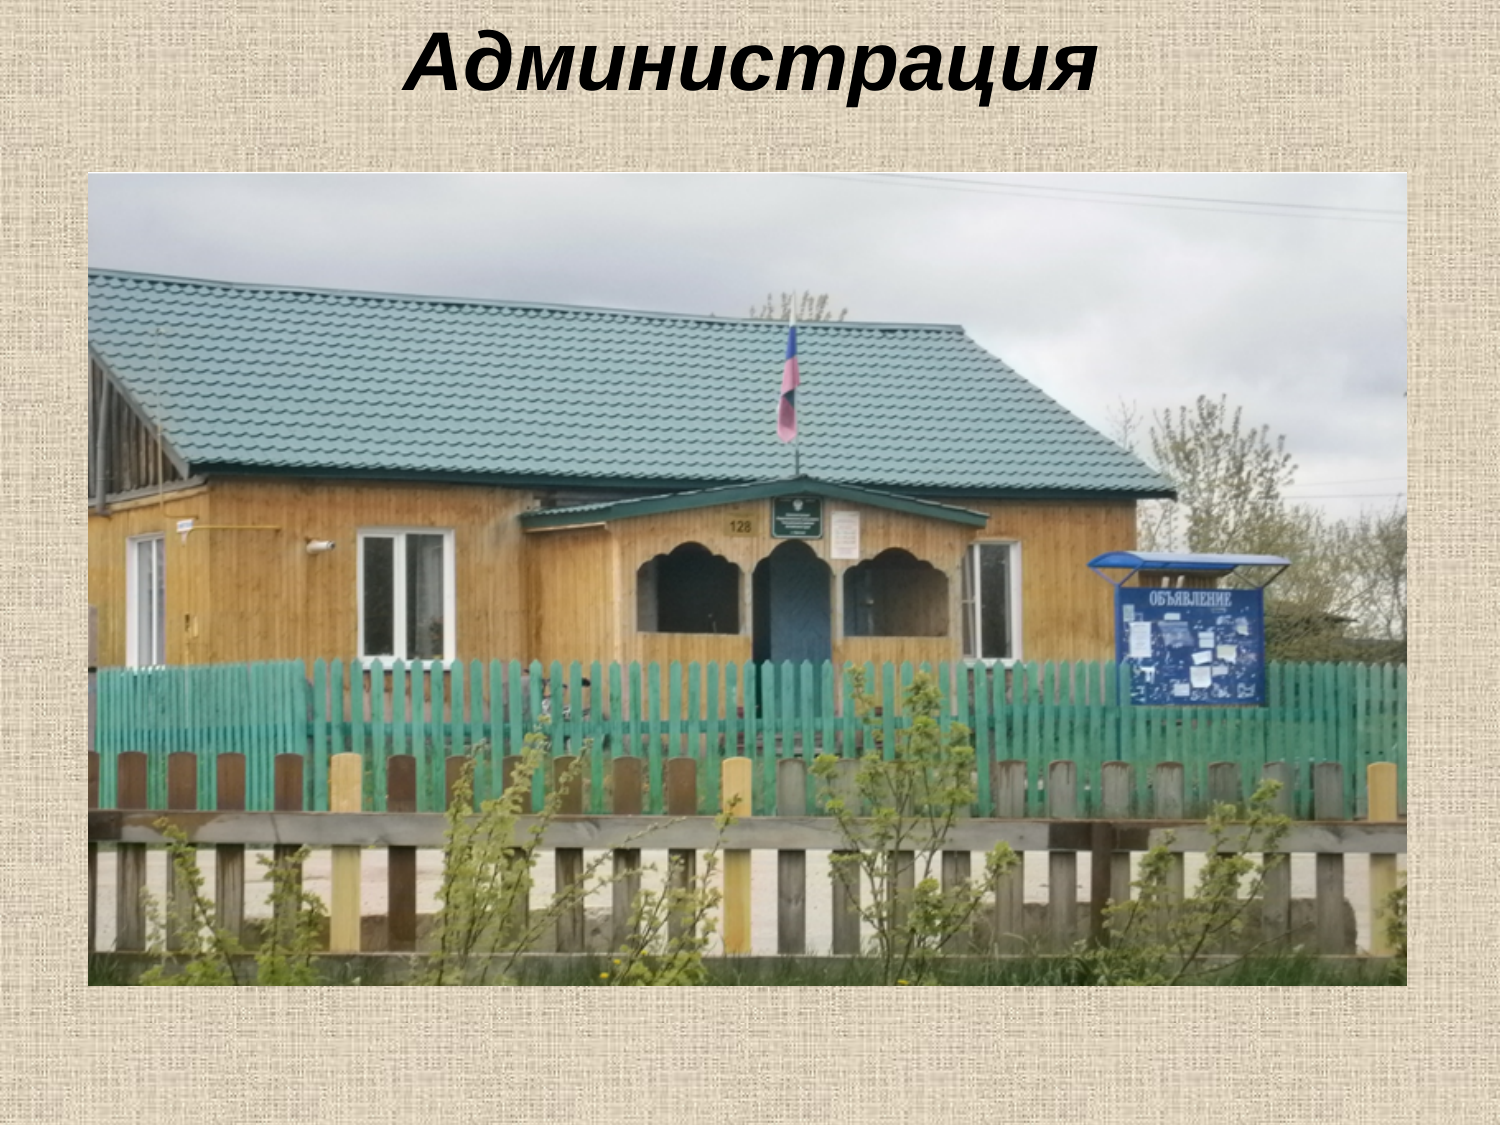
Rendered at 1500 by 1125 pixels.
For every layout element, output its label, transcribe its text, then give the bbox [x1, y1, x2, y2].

picture [0, 0, 1500, 1125]
text_box Администрация [76, 0, 1427, 114]
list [88, 172, 1407, 986]
